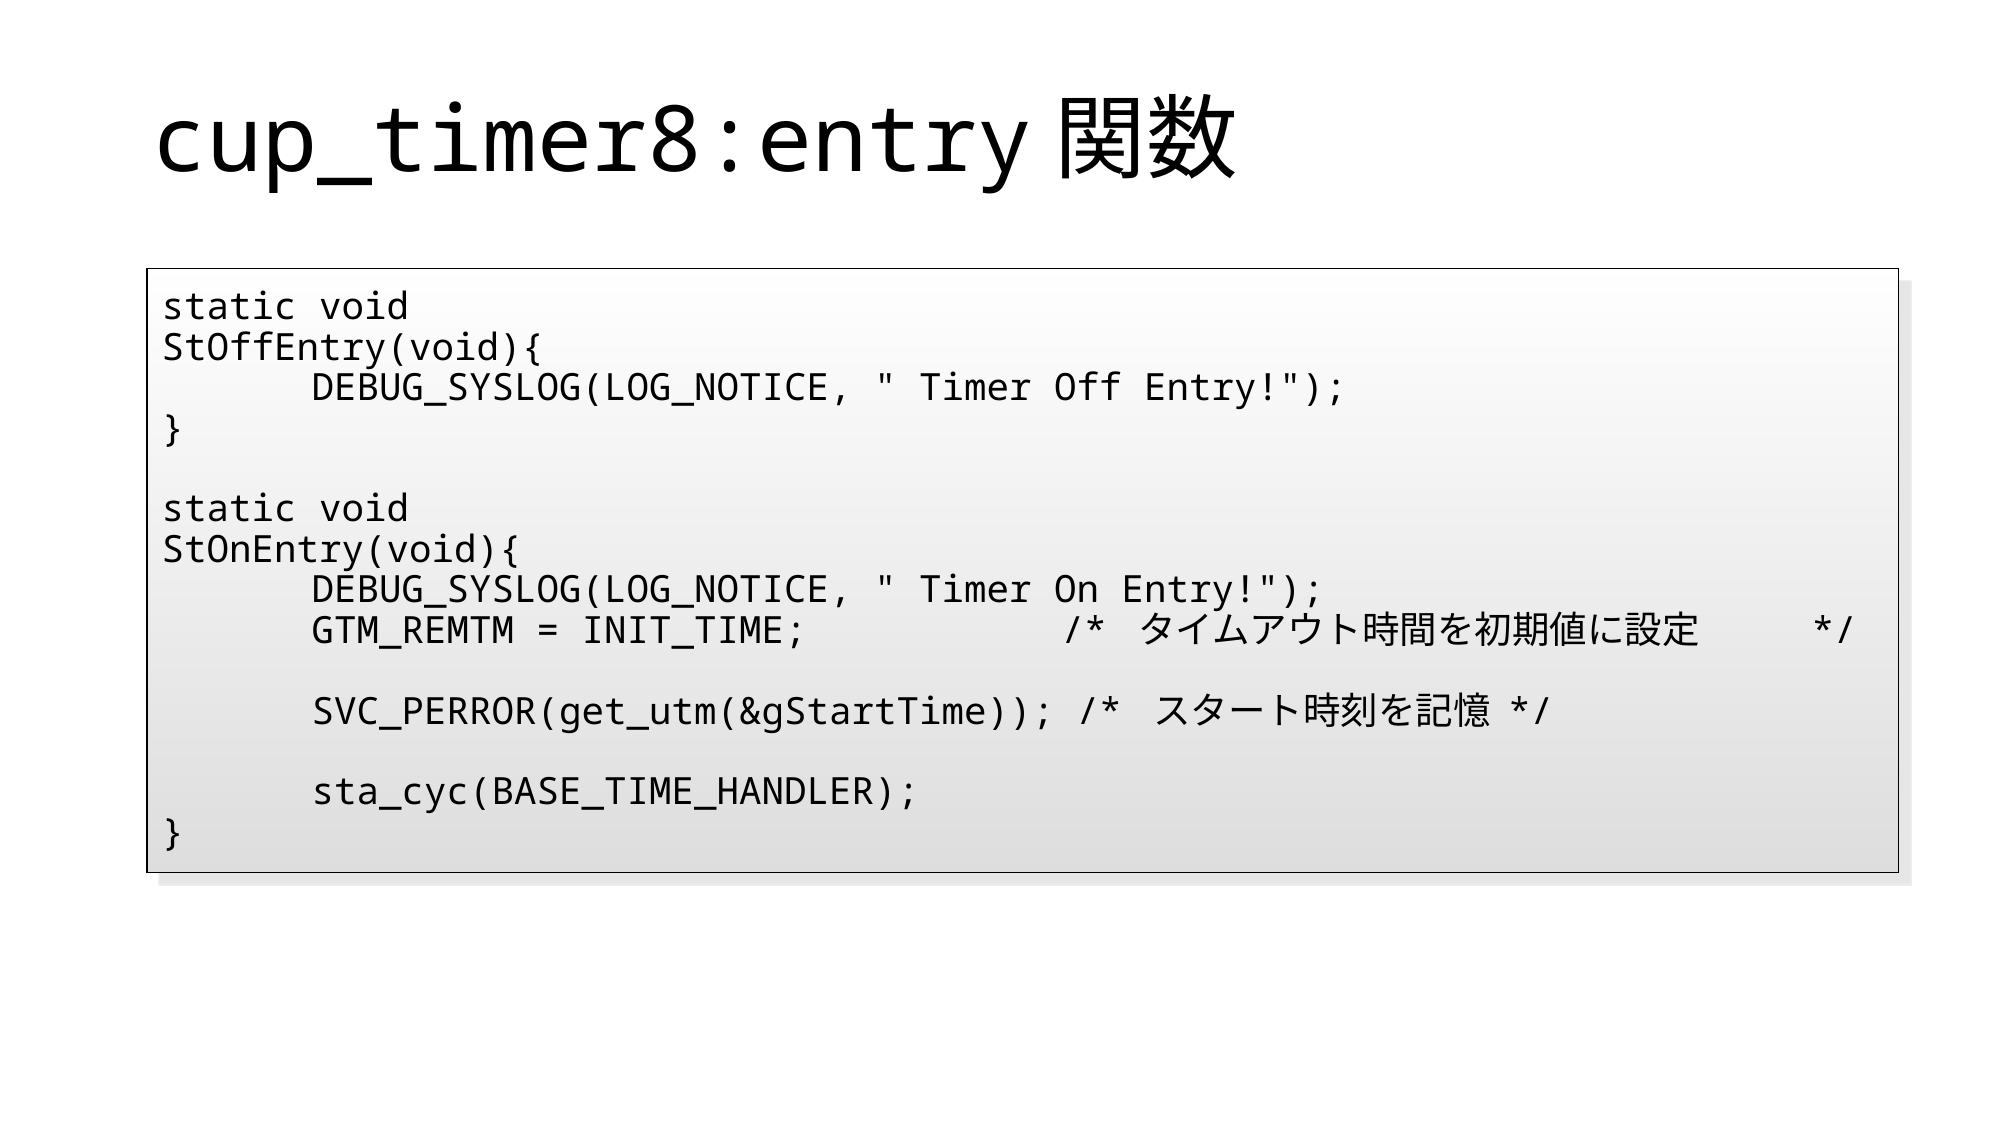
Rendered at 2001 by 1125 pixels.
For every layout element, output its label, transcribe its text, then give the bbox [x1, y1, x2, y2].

text_box static void StOffEntry(void){ DEBUG_SYSLOG(LOG_NOTICE, " Timer Off Entry!"); } static void StOnEntry(void){ DEBUG_SYSLOG(LOG_NOTICE, " Timer On Entry!"); GTM_REMTM = INIT_TIME; /* タイムアウト時間を初期値に設定 */ SVC_PERROR(get_utm(&gStartTime)); /* スタート時刻を記憶 */ sta_cyc(BASE_TIME_HANDLER); } [146, 268, 1899, 873]
title cup_timer8:entry関数 [137, 59, 1863, 223]
